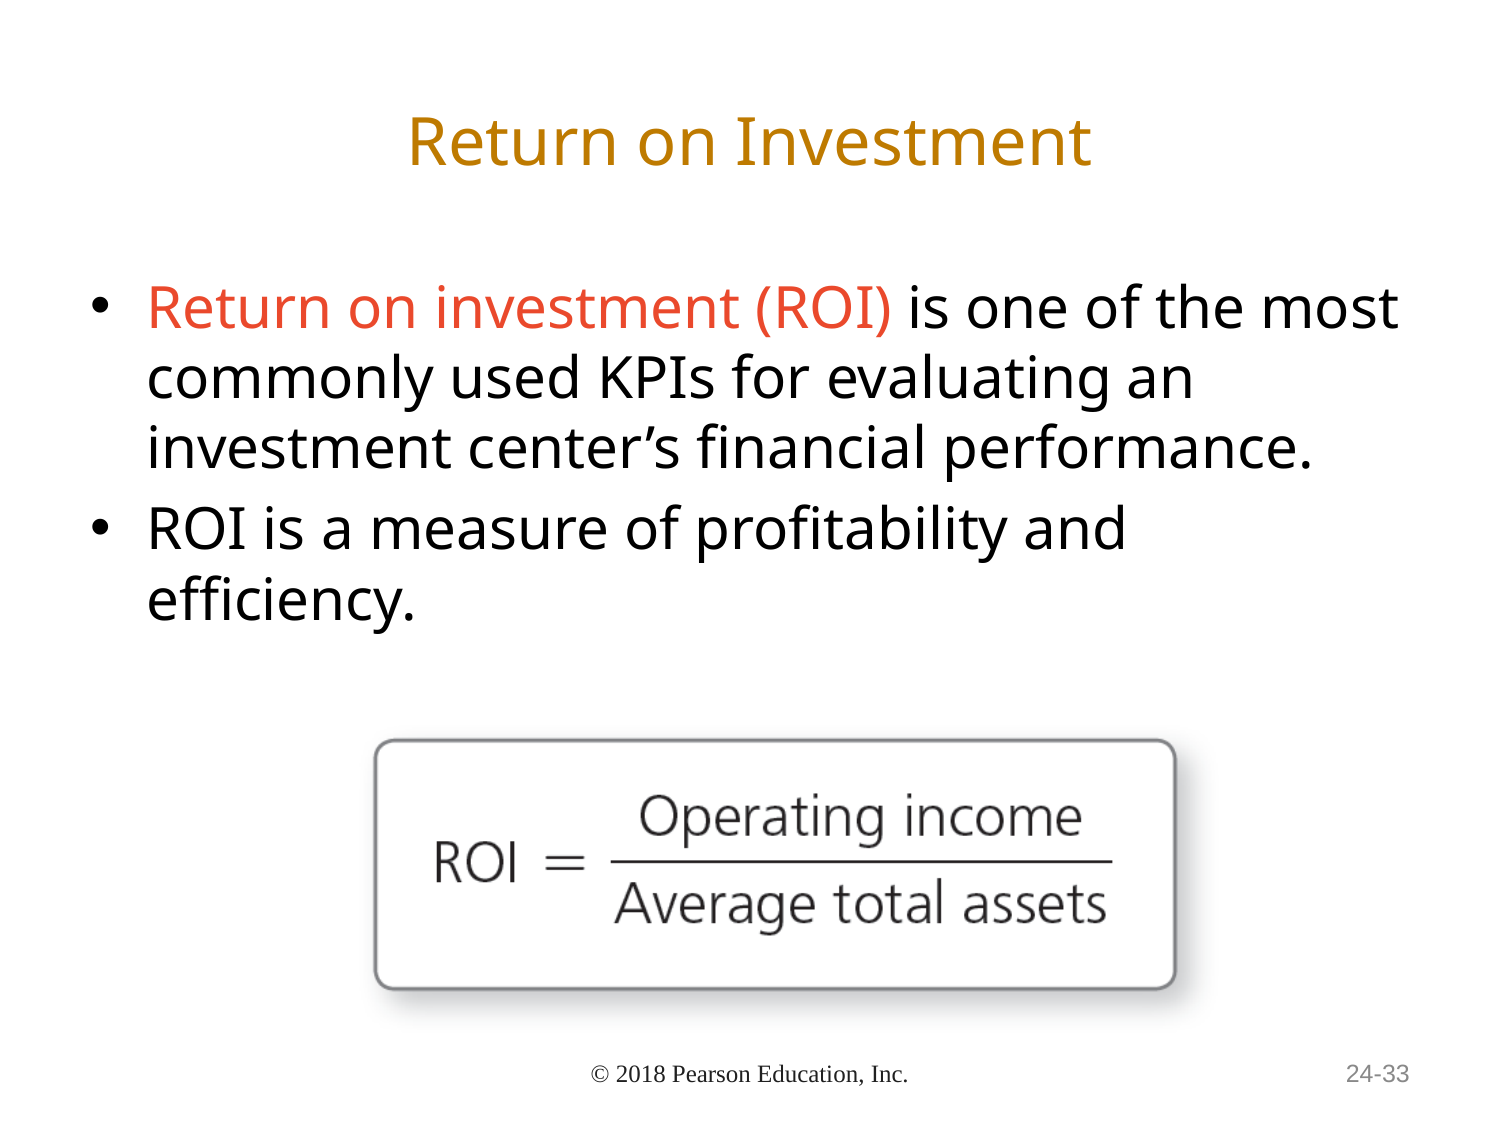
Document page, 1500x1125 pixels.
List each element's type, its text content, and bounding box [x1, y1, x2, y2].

picture [349, 724, 1243, 1038]
footer © 2018 Pearson Education, Inc. [512, 1047, 988, 1103]
list Return on investment (ROI) is one of the most commonly used KPIs for evaluating an investment center’s financial performance. ROI is a measure of profitability and efficiency. [75, 262, 1425, 1005]
slide_number 24-33 [1074, 1042, 1425, 1103]
title Return on Investment [75, 45, 1425, 233]
